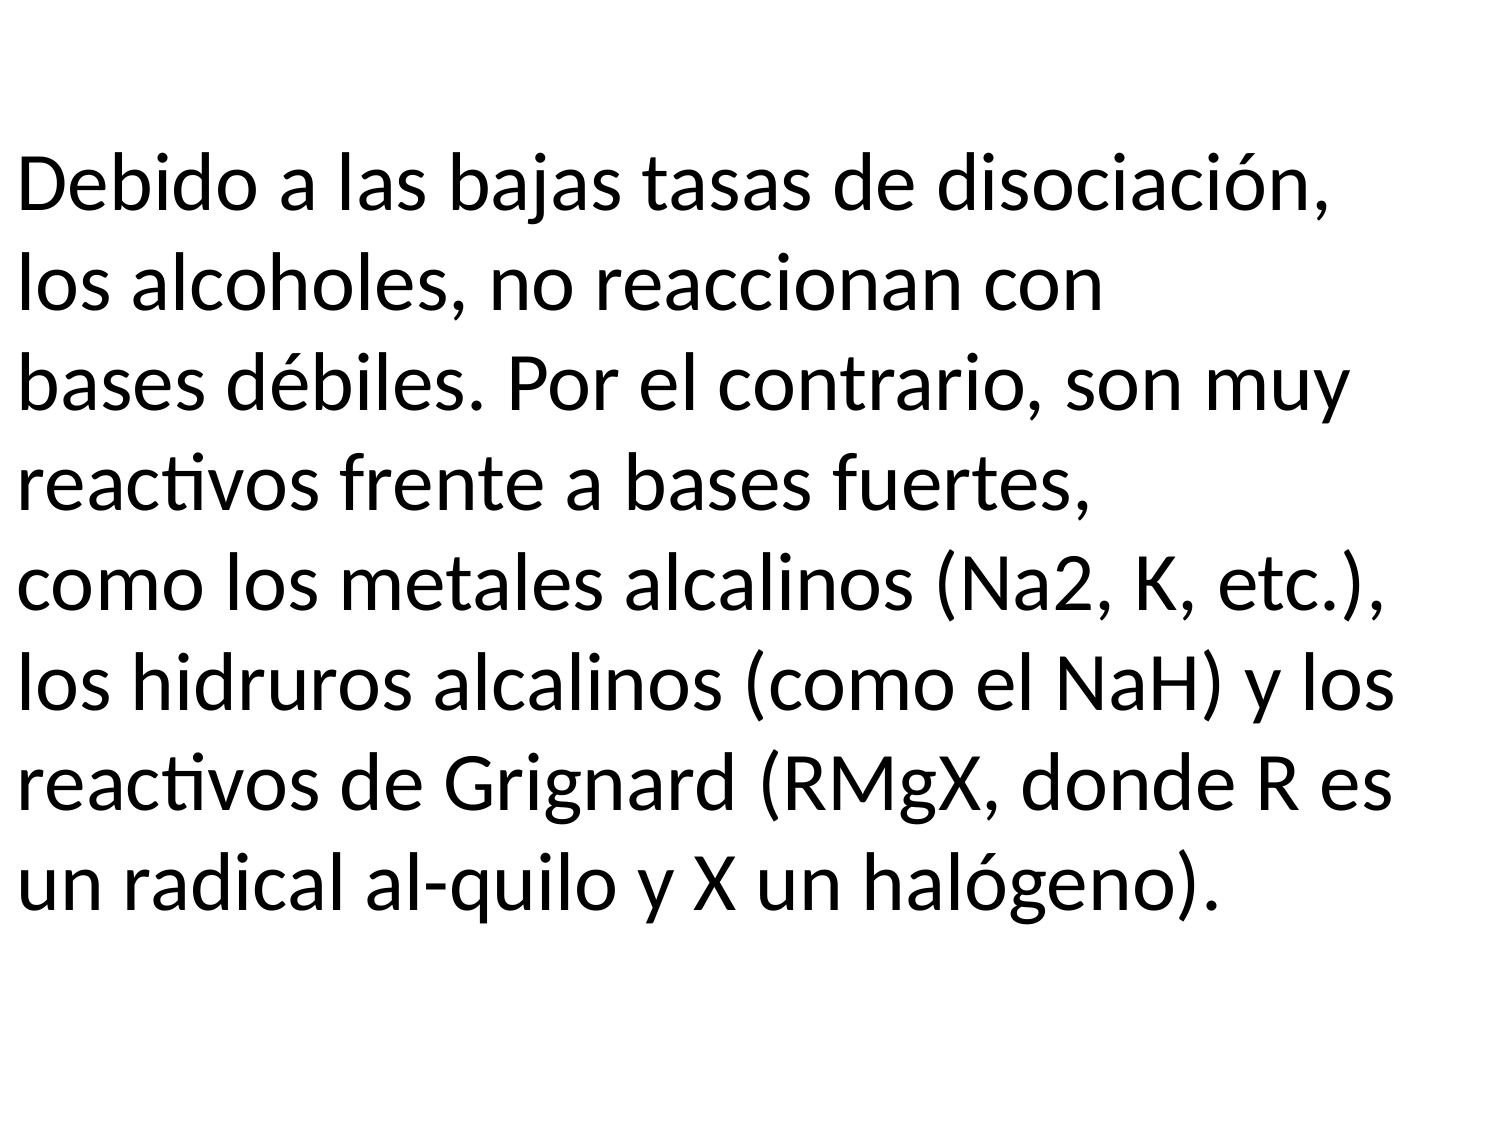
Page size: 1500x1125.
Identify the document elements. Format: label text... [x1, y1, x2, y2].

text_box Debido a las bajas tasas de disociación, los alcoholes, no reaccionan con bases débiles. Por el contrario, son muy reactivos frente a bases fuertes, como los metales alcalinos (Na2, K, etc.), los hidruros alcalinos (como el NaH) y los reactivos de Grignard (RMgX, donde R es un radical al-quilo y X un halógeno). [1, 120, 1461, 935]
